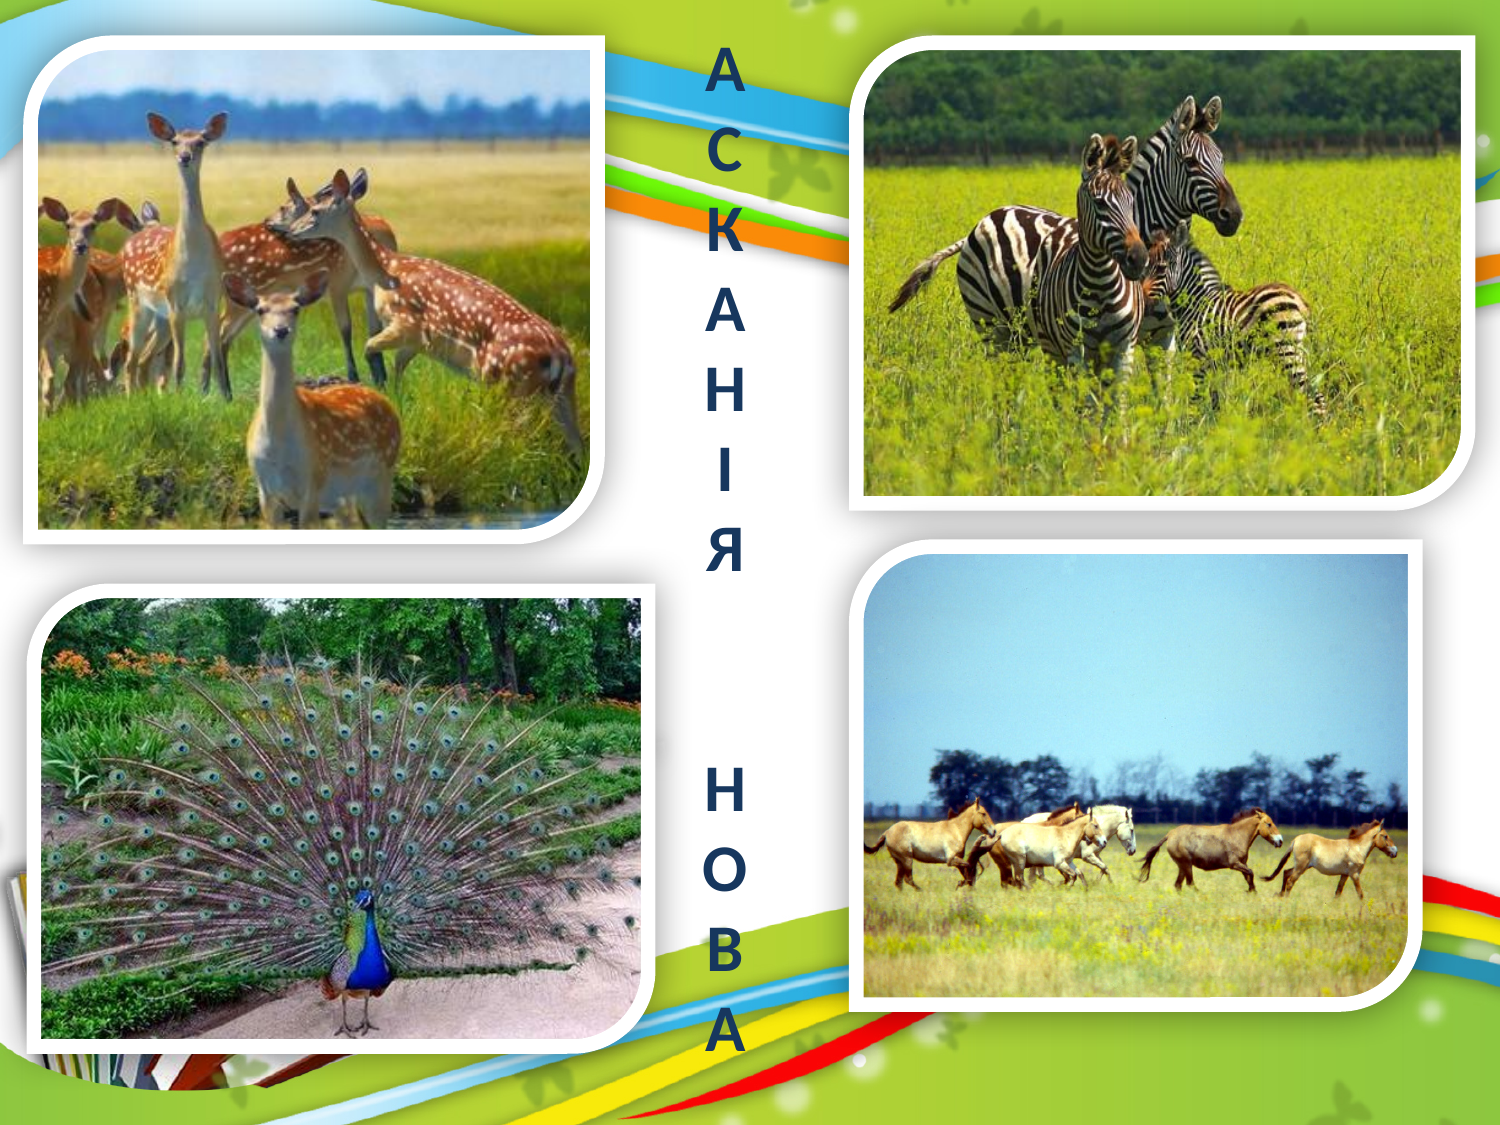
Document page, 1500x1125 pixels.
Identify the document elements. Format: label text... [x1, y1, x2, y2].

picture [0, 0, 1500, 1125]
text_box А С К А Н І Я Н О В А [687, 17, 763, 1125]
